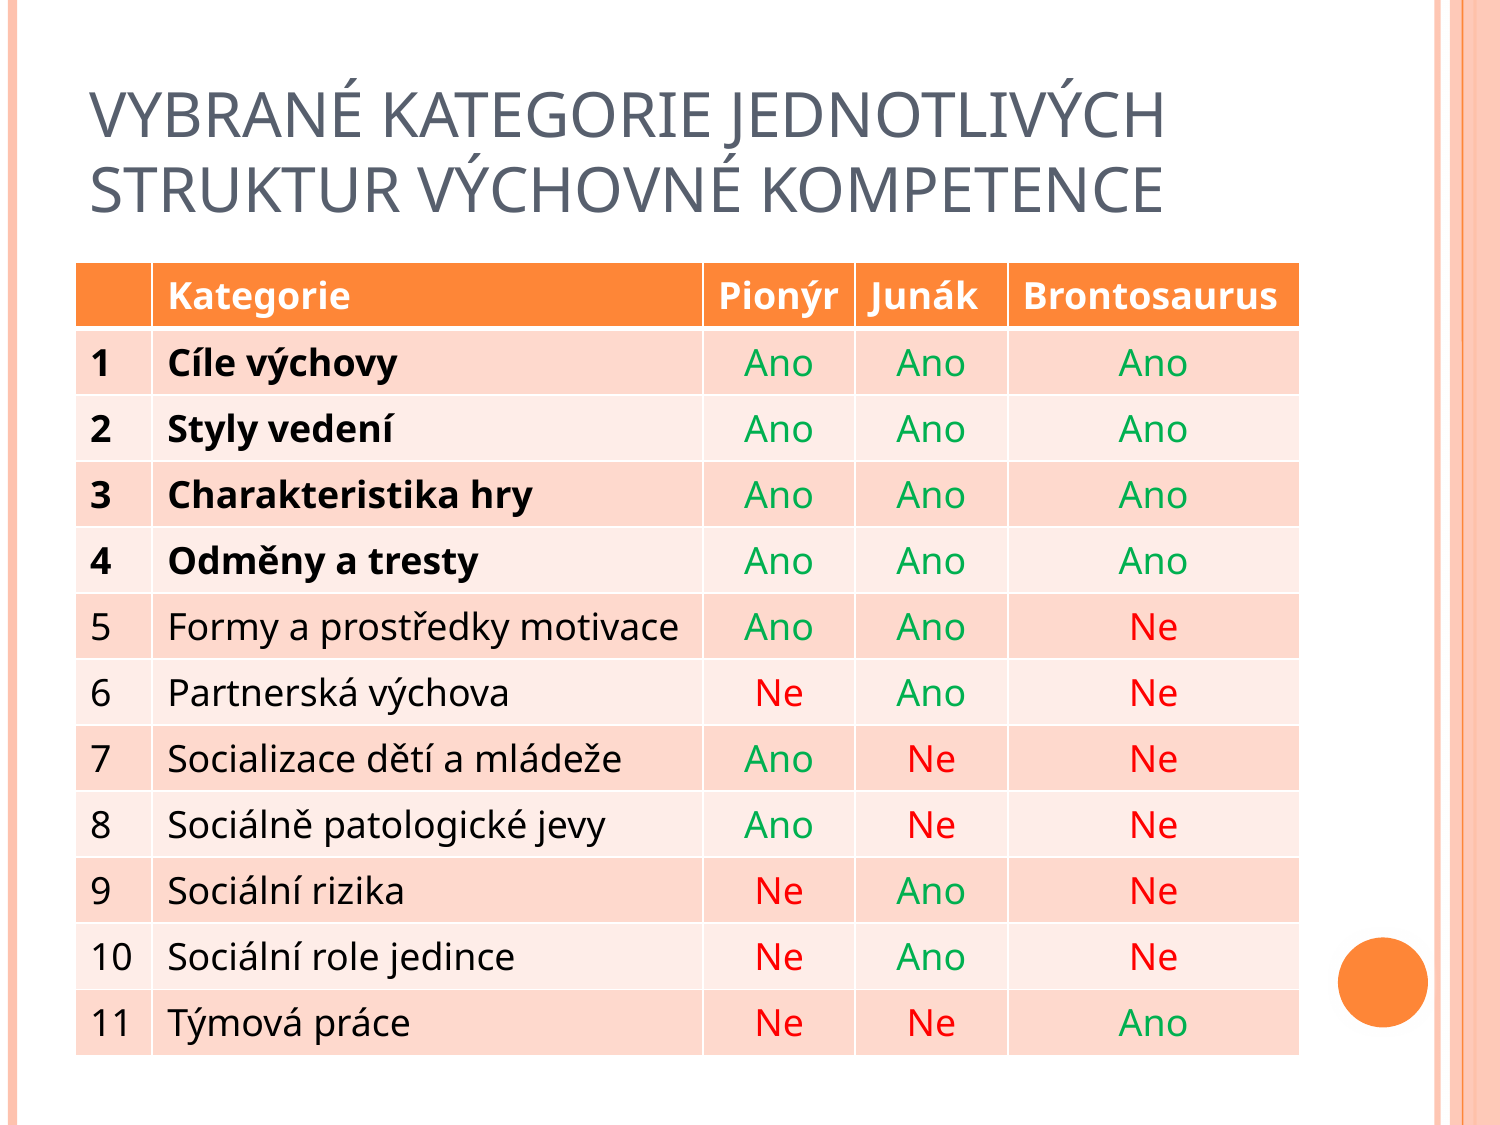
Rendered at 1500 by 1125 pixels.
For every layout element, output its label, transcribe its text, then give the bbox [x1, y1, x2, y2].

table_cell Ano [1009, 396, 1299, 460]
table_cell Sociální rizika [153, 858, 702, 922]
table_cell Ne [1009, 858, 1299, 922]
table_cell Sociálně patologické jevy [153, 792, 702, 856]
table_cell Ne [856, 726, 1007, 790]
table_cell Formy a prostředky motivace [153, 594, 702, 658]
table_cell Partnerská výchova [153, 660, 702, 724]
table_cell 6 [76, 660, 151, 724]
table_cell 7 [76, 726, 151, 790]
table_cell 9 [76, 858, 151, 922]
table_cell Ne [704, 990, 854, 1055]
table_cell Ne [1009, 660, 1299, 724]
table_cell Ne [856, 792, 1007, 856]
table_header Pionýr [704, 263, 854, 326]
table_cell 5 [76, 594, 151, 658]
table_cell Ano [856, 462, 1007, 526]
table_cell Ano [704, 396, 854, 460]
table_cell Ano [856, 396, 1007, 460]
table_cell Ano [856, 660, 1007, 724]
table_cell Ano [1009, 462, 1299, 526]
table_cell Ano [704, 528, 854, 592]
table_cell Socializace dětí a mládeže [153, 726, 702, 790]
table_cell Ne [1009, 726, 1299, 790]
table_cell Ne [704, 660, 854, 724]
table_cell 11 [76, 990, 151, 1055]
table_cell Ano [704, 462, 854, 526]
table_cell Ano [1009, 990, 1299, 1055]
table_cell Ano [1009, 528, 1299, 592]
table_header Junák [856, 263, 1007, 326]
table_cell 3 [76, 462, 151, 526]
table_cell Cíle výchovy [153, 331, 702, 394]
table_cell Ano [704, 594, 854, 658]
table_cell Ne [1009, 924, 1299, 989]
table_cell 2 [76, 396, 151, 460]
table_cell Ano [856, 924, 1007, 989]
table_cell Odměny a tresty [153, 528, 702, 592]
table_cell Ano [856, 331, 1007, 394]
table_cell Ano [1009, 331, 1299, 394]
table_cell Ne [856, 990, 1007, 1055]
table_cell Ne [704, 858, 854, 922]
table_cell Ano [856, 858, 1007, 922]
table_cell Ne [1009, 594, 1299, 658]
table_cell Sociální role jedince [153, 924, 702, 989]
table_cell Ano [856, 594, 1007, 658]
table_cell Ano [704, 726, 854, 790]
table_header Brontosaurus [1009, 263, 1299, 326]
table_cell 4 [76, 528, 151, 592]
title Vybrané kategorie jednotlivých struktur výchovné kompetence [75, 45, 1300, 233]
table_cell Ne [1009, 792, 1299, 856]
table_cell 10 [76, 924, 151, 989]
table_cell Ne [704, 924, 854, 989]
table_cell Styly vedení [153, 396, 702, 460]
table_cell Ano [704, 331, 854, 394]
table_cell 8 [76, 792, 151, 856]
table_cell 1 [76, 331, 151, 394]
table_cell Ano [856, 528, 1007, 592]
table_header [76, 263, 151, 326]
table_cell Charakteristika hry [153, 462, 702, 526]
table_cell Týmová práce [153, 990, 702, 1055]
table_header Kategorie [153, 263, 702, 326]
table_cell Ano [704, 792, 854, 856]
